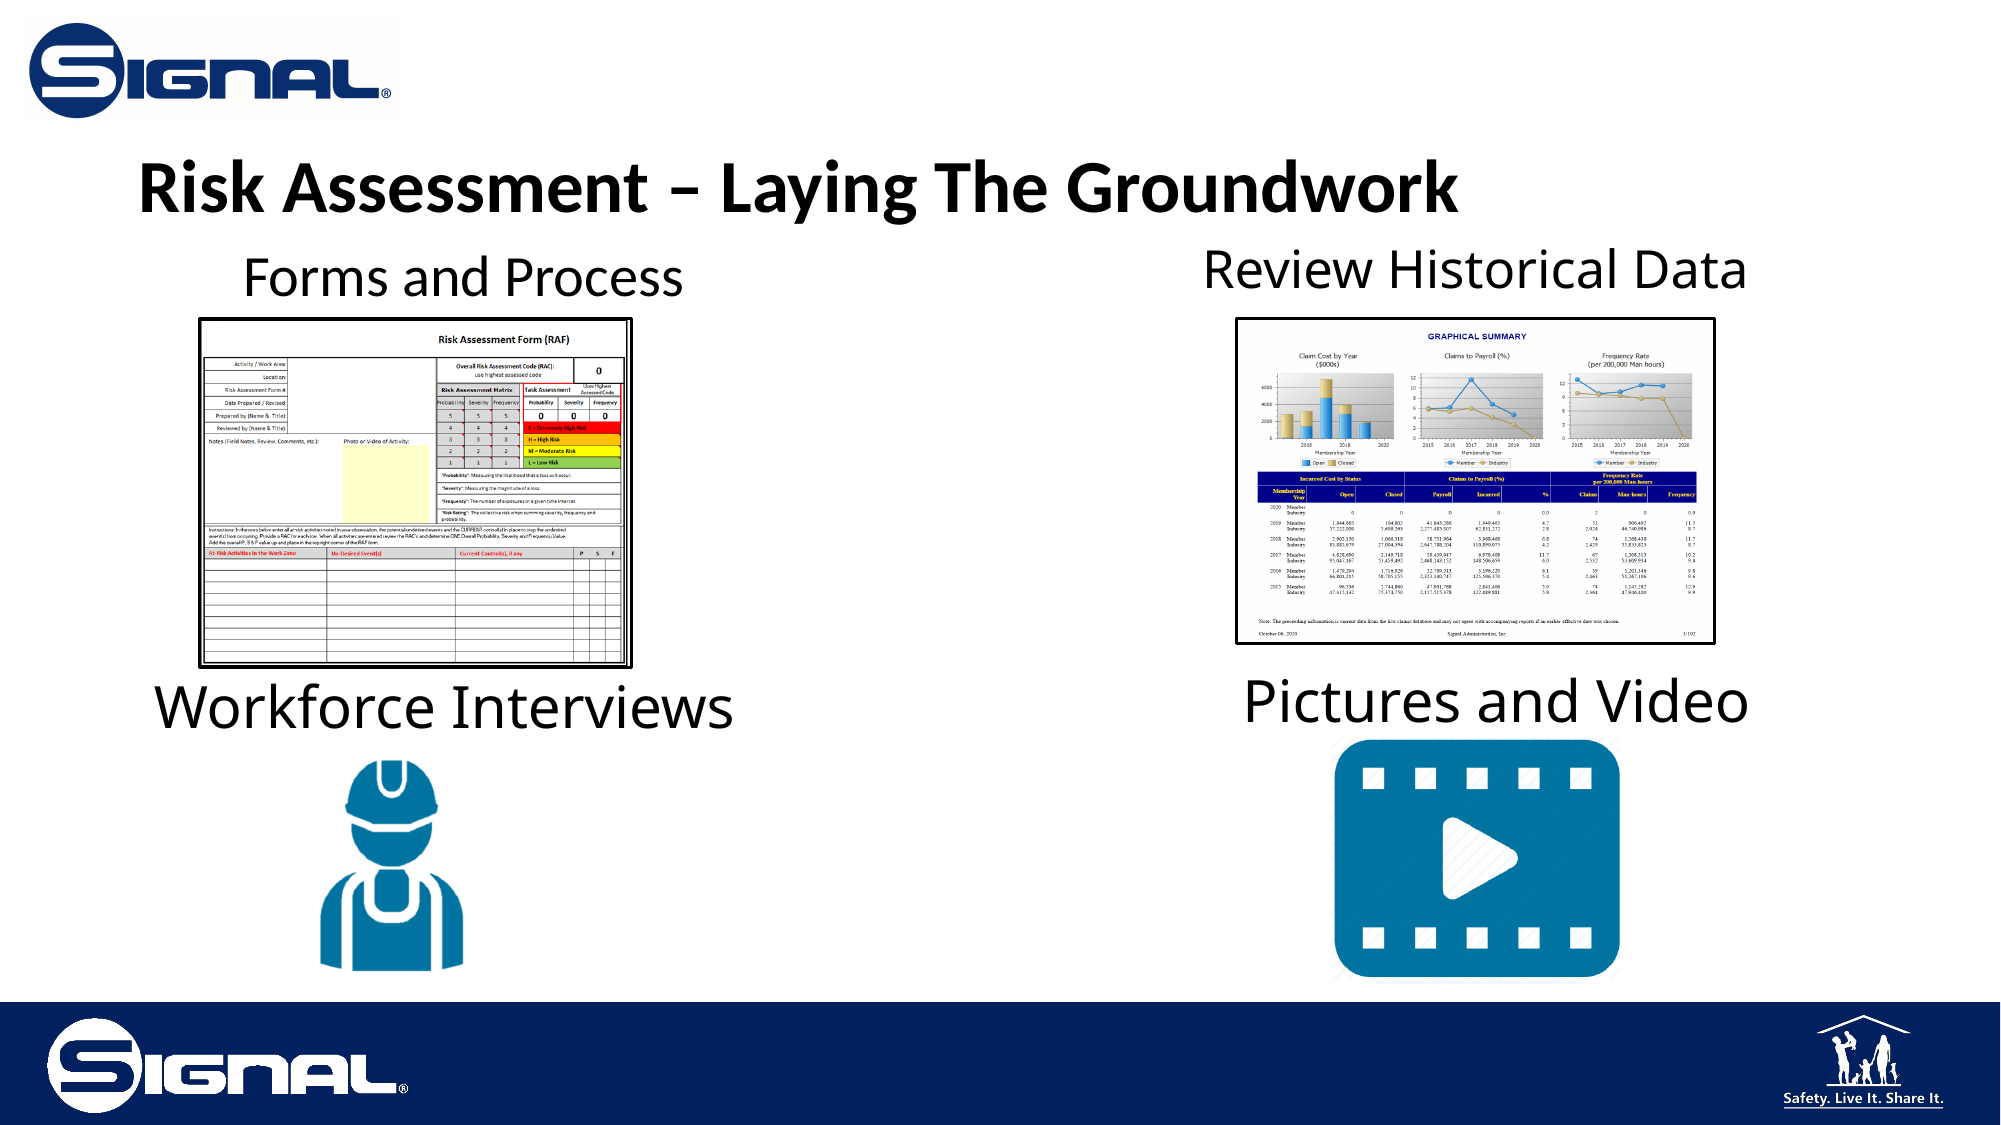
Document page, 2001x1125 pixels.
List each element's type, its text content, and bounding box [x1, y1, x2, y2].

picture [200, 319, 631, 667]
picture [22, 16, 397, 124]
title Risk Assessment – Laying The Groundwork [123, 110, 1849, 268]
picture [1237, 319, 1714, 643]
picture [1779, 1011, 1945, 1113]
picture [166, 737, 618, 997]
text_box Review Historical Data [1168, 236, 1783, 320]
text_box Pictures and Video [1209, 664, 1783, 752]
picture [47, 1017, 408, 1113]
text_box Workforce Interviews [137, 670, 751, 755]
picture [1330, 737, 1621, 980]
text_box Forms and Process [186, 238, 741, 323]
